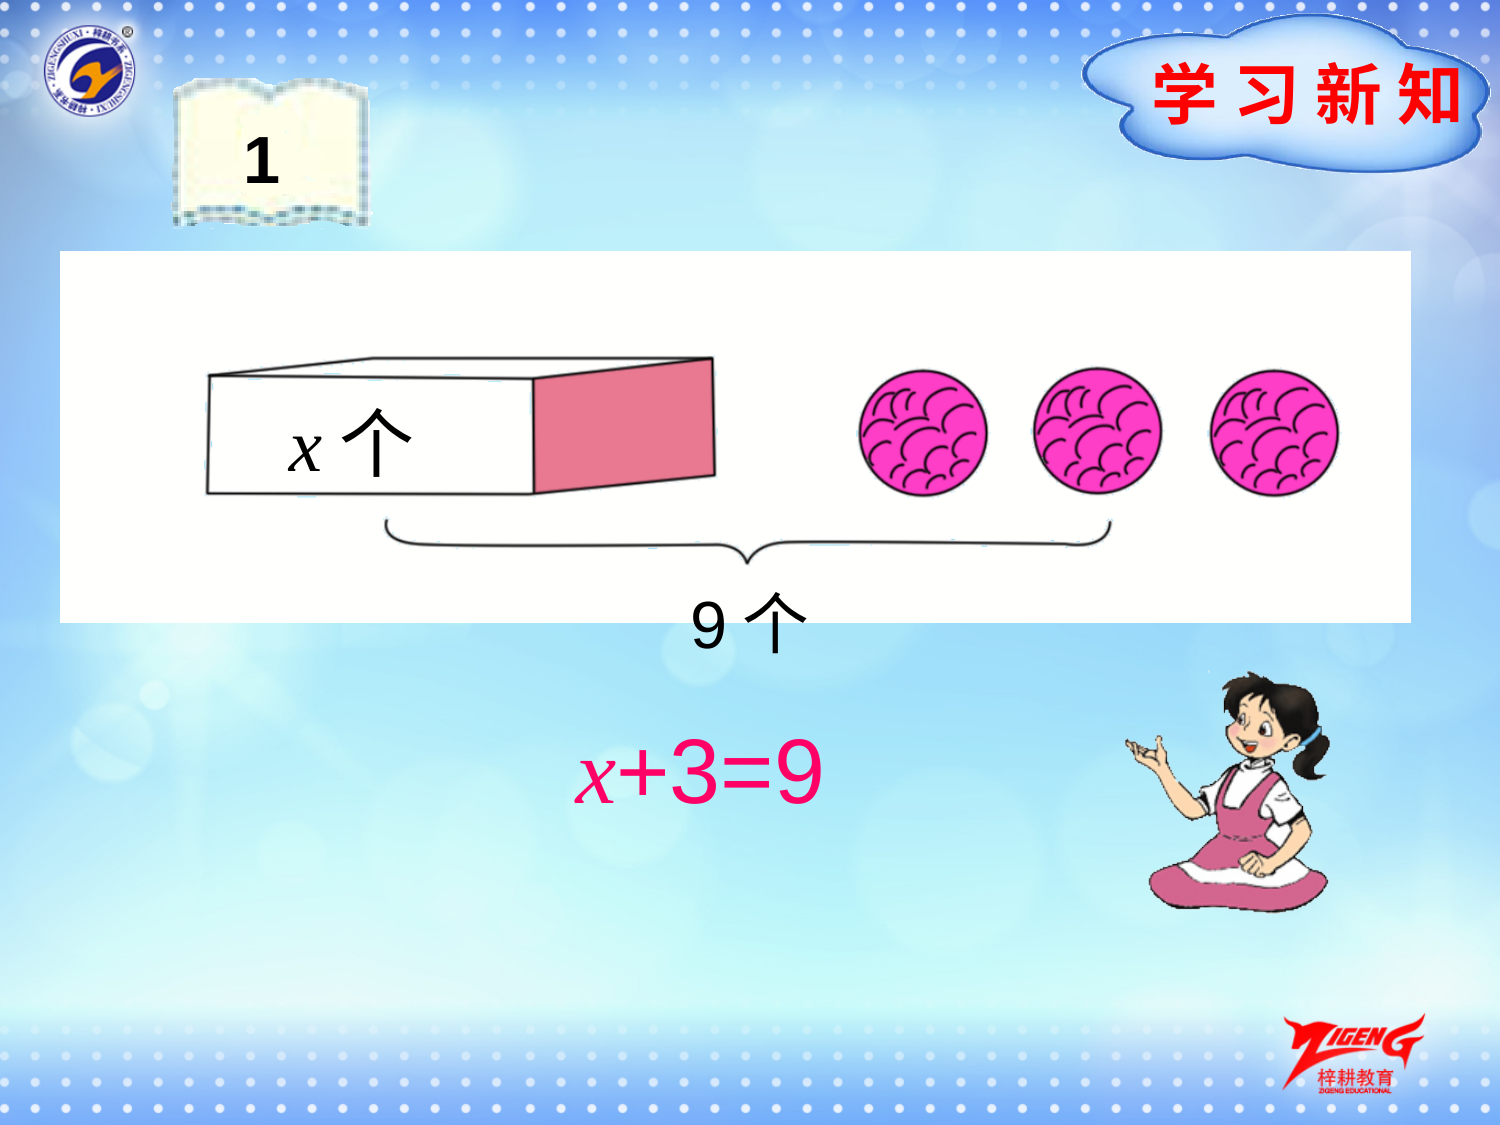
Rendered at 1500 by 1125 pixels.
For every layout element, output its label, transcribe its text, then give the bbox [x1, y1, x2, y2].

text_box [1077, 10, 1500, 176]
text_box x+3=9 [560, 704, 910, 830]
text_box 9个 [675, 633, 880, 669]
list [59, 250, 1411, 623]
picture [0, 0, 1500, 1125]
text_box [170, 77, 373, 230]
